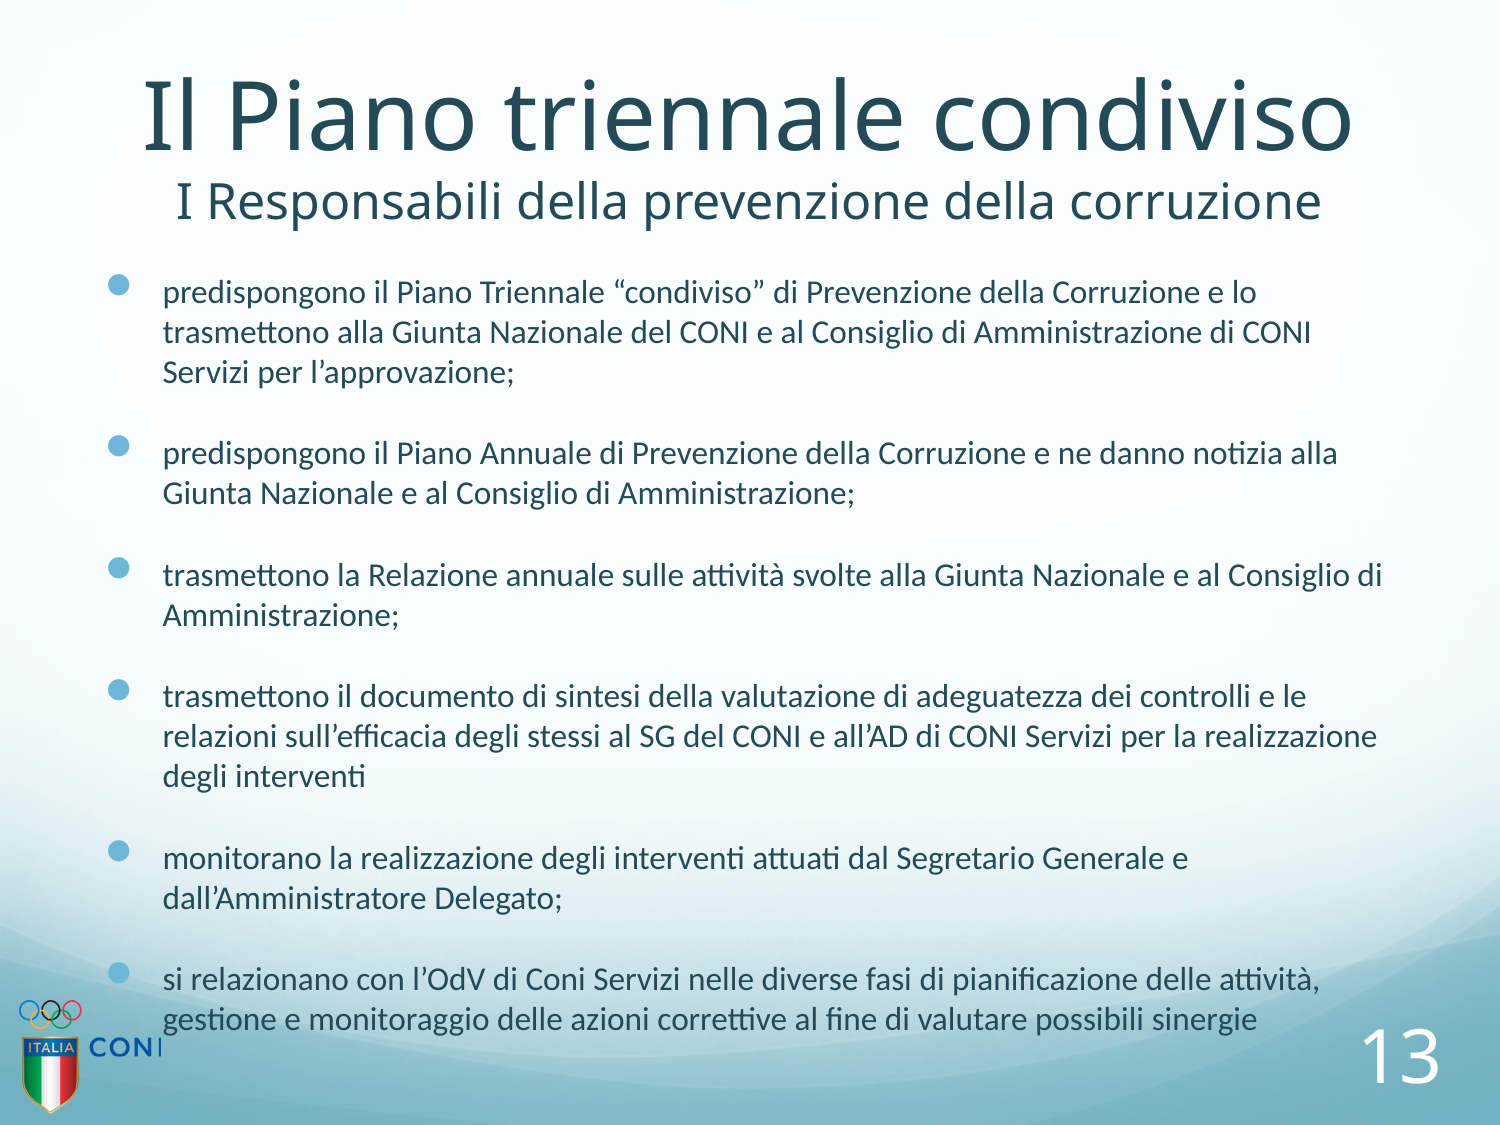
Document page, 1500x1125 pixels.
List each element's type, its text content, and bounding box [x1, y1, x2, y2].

list predispongono il Piano Triennale “condiviso” di Prevenzione della Corruzione e lo trasmettono alla Giunta Nazionale del CONI e al Consiglio di Amministrazione di CONI Servizi per l’approvazione; predispongono il Piano Annuale di Prevenzione della Corruzione e ne danno notizia alla Giunta Nazionale e al Consiglio di Amministrazione; trasmettono la Relazione annuale sulle attività svolte alla Giunta Nazionale e al Consiglio di Amministrazione; trasmettono il documento di sintesi della valutazione di adeguatezza dei controlli e le relazioni sull’efficacia degli stessi al SG del CONI e all’AD di CONI Servizi per la realizzazione degli interventi monitorano la realizzazione degli interventi attuati dal Segretario Generale e dall’Amministratore Delegato; si relazionano con l’OdV di Coni Servizi nelle diverse fasi di pianificazione delle attività, gestione e monitoraggio delle azioni correttive al fine di valutare possibili sinergie [90, 262, 1410, 975]
title Il Piano triennale condiviso I Responsabili della prevenzione della corruzione [90, 17, 1410, 237]
slide_number 13 [1295, 1029, 1459, 1090]
picture [19, 993, 161, 1120]
